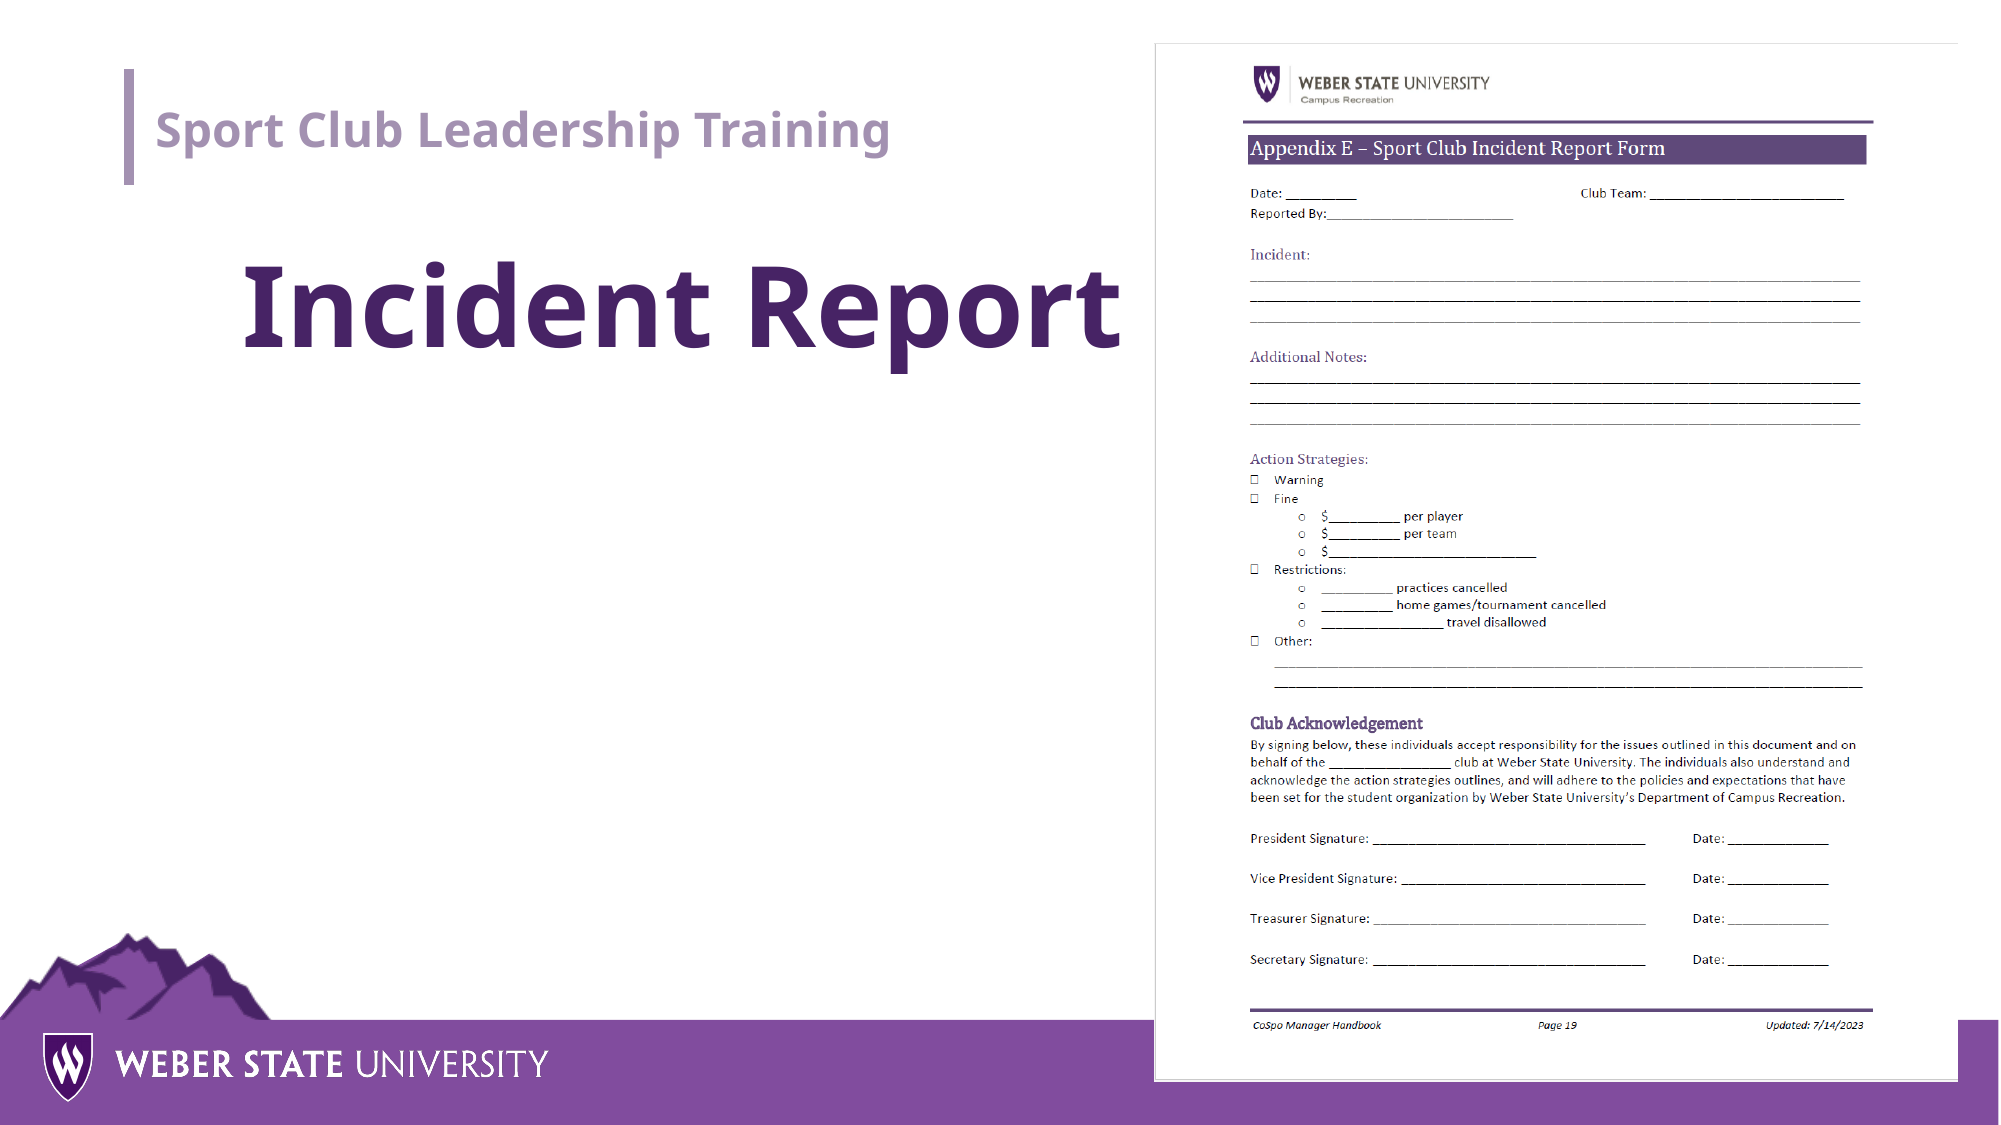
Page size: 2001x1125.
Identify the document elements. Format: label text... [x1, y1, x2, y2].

picture [1154, 43, 1958, 1082]
picture [0, 933, 274, 1025]
text_box Sport Club Leadership Training [140, 91, 1000, 164]
text_box Incident Report [228, 237, 1154, 378]
picture [42, 1033, 550, 1102]
text_box [0, 1019, 2000, 1125]
